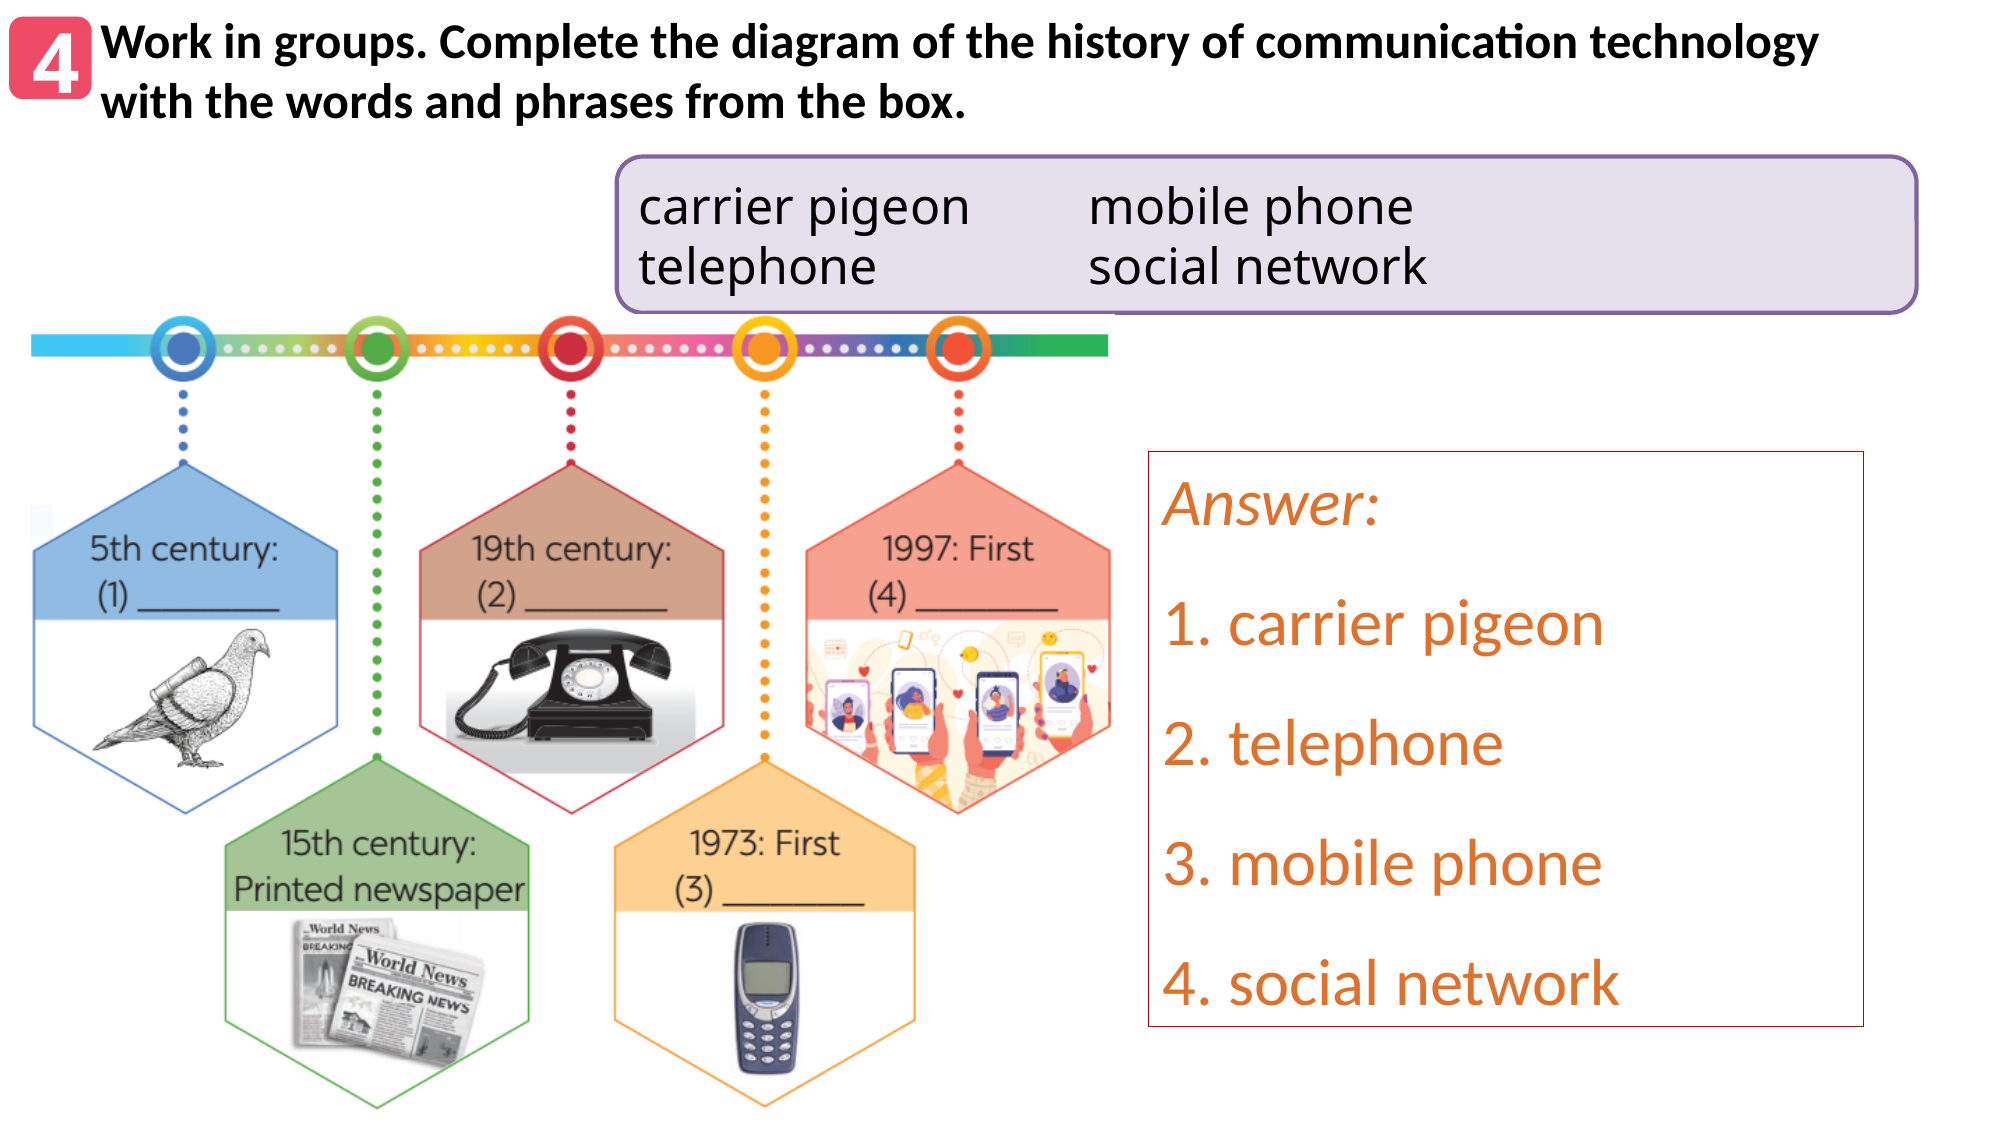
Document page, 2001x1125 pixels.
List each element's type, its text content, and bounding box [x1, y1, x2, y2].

text_box Answer: 1. carrier pigeon 2. telephone 3. mobile phone 4. social network [1148, 451, 1864, 1027]
picture [29, 314, 1116, 1114]
text_box Work in groups. Complete the diagram of the history of communication technology with the words and phrases from the box. [85, 0, 1860, 136]
text_box [83, 15, 94, 101]
text_box 4 [17, 2, 83, 118]
text_box [6, 15, 17, 101]
text_box carrier pigeon mobile phone telephone social network [614, 154, 1919, 315]
